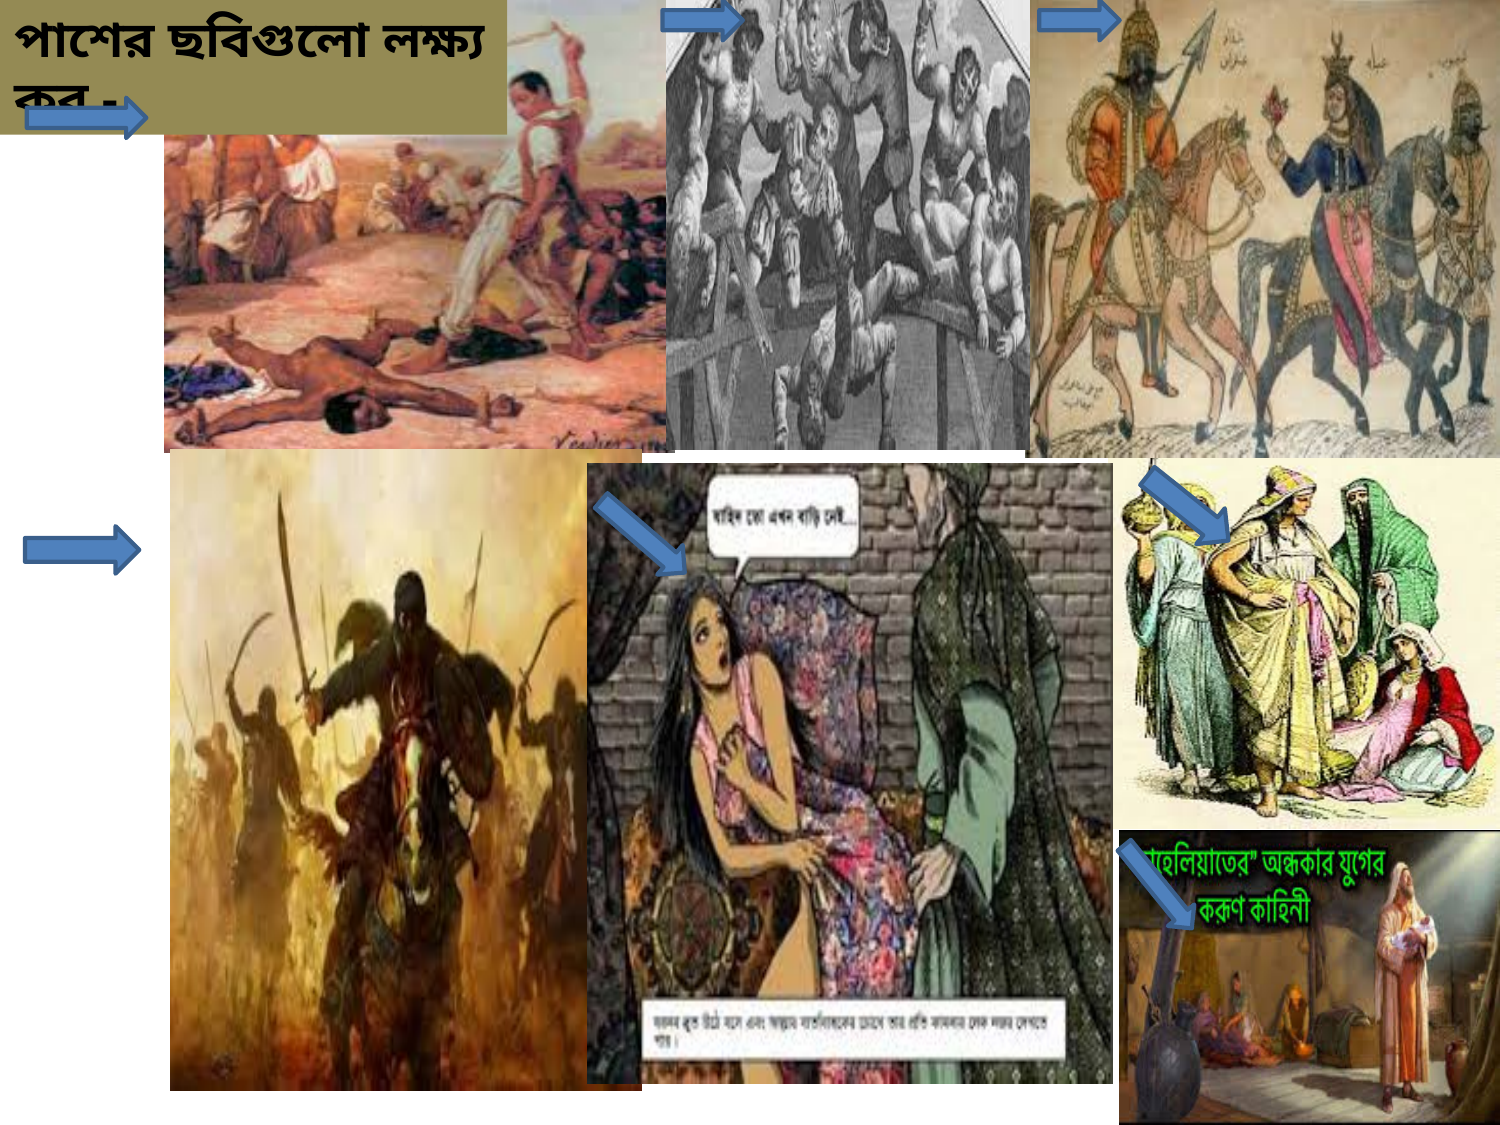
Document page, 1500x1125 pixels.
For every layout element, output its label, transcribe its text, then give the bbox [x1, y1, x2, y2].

picture [1119, 830, 1500, 1125]
picture [163, 0, 1500, 1091]
text_box পাশের ছবিগুলো লক্ষ্য কর - [0, 0, 161, 135]
text_box [22, 524, 142, 576]
text_box [24, 95, 149, 141]
